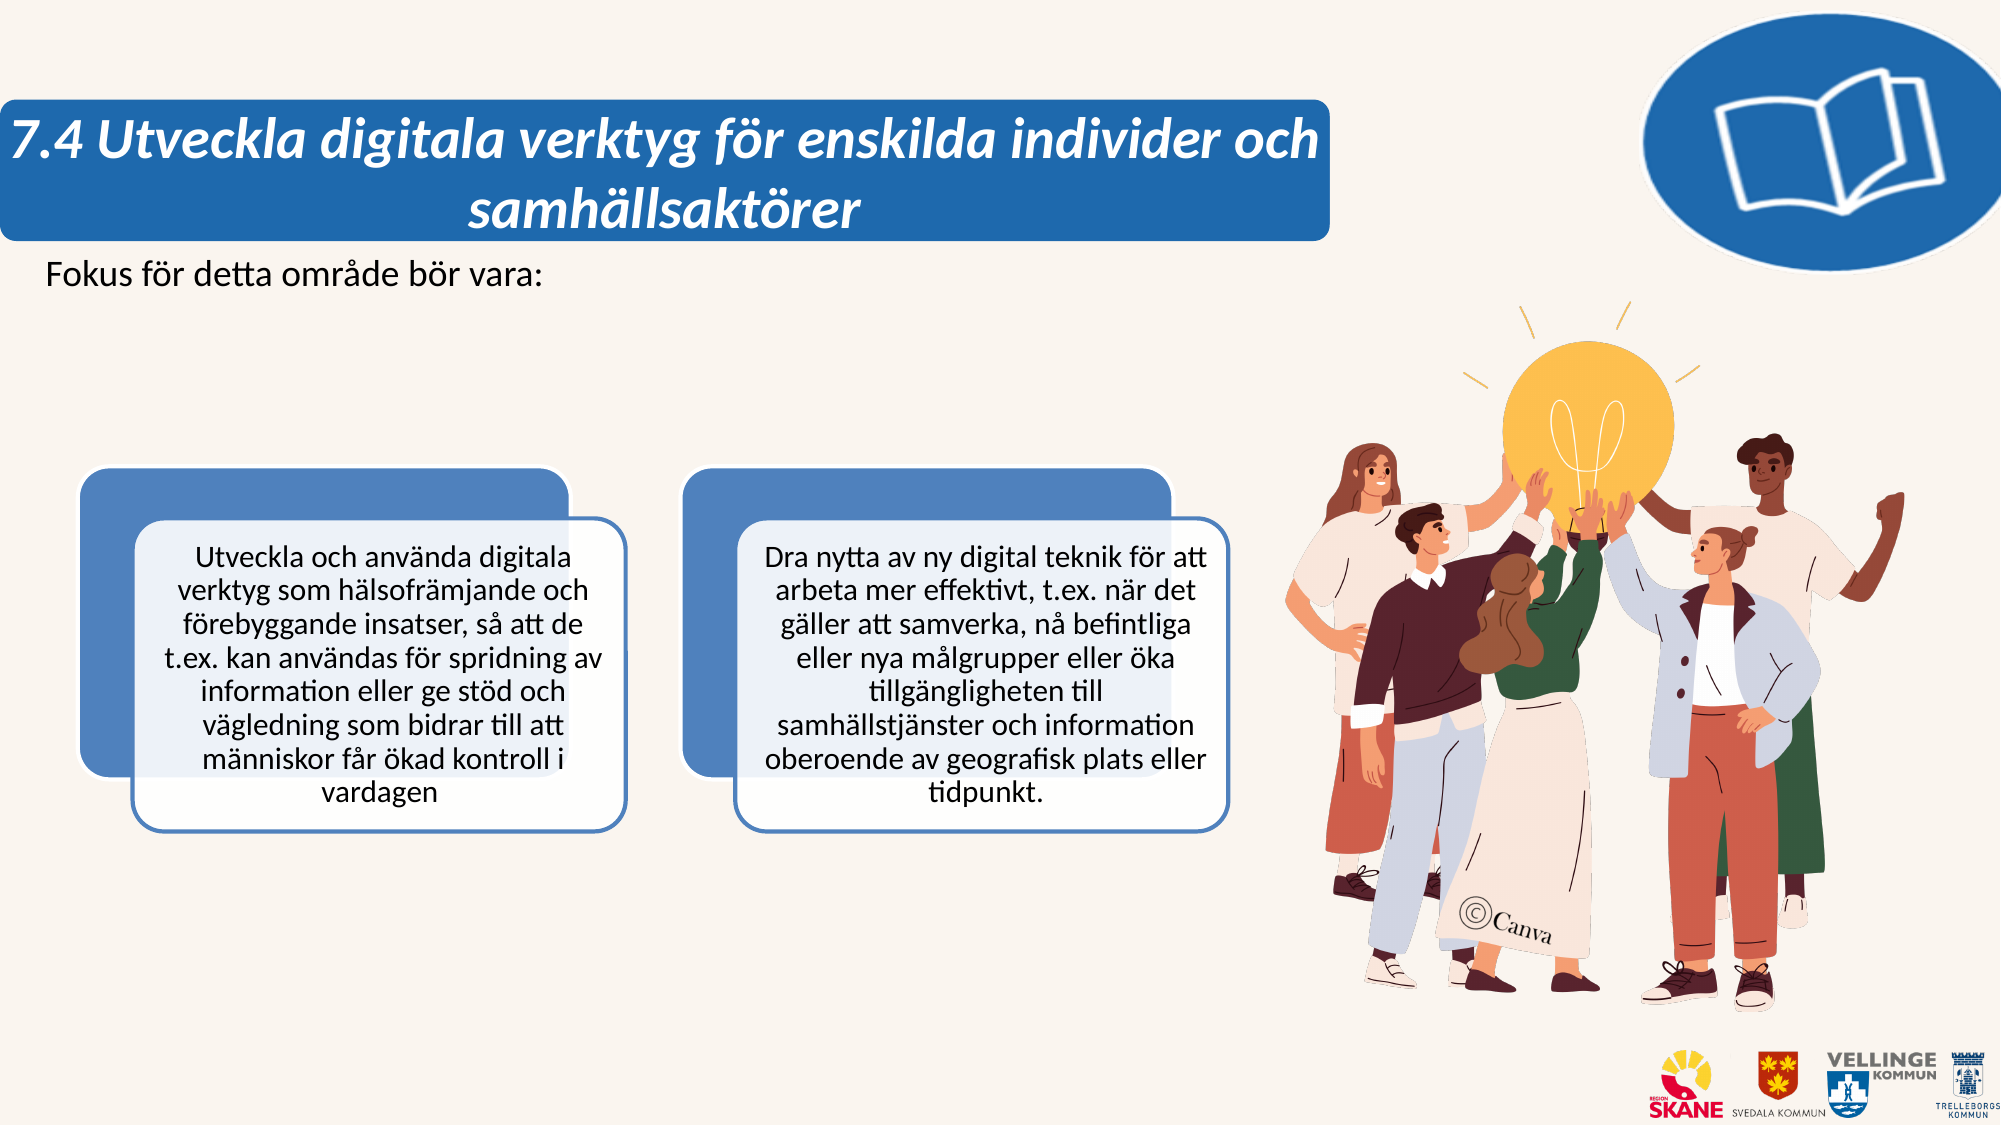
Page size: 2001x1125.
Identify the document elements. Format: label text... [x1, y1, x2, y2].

text_box [1636, 8, 2000, 278]
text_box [0, 99, 1330, 242]
text_box Fokus för detta område bör vara: [30, 250, 72, 301]
picture [1448, 886, 1573, 969]
picture [1642, 1037, 2000, 1125]
text_box [1285, 301, 1905, 1012]
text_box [77, 224, 1229, 1074]
